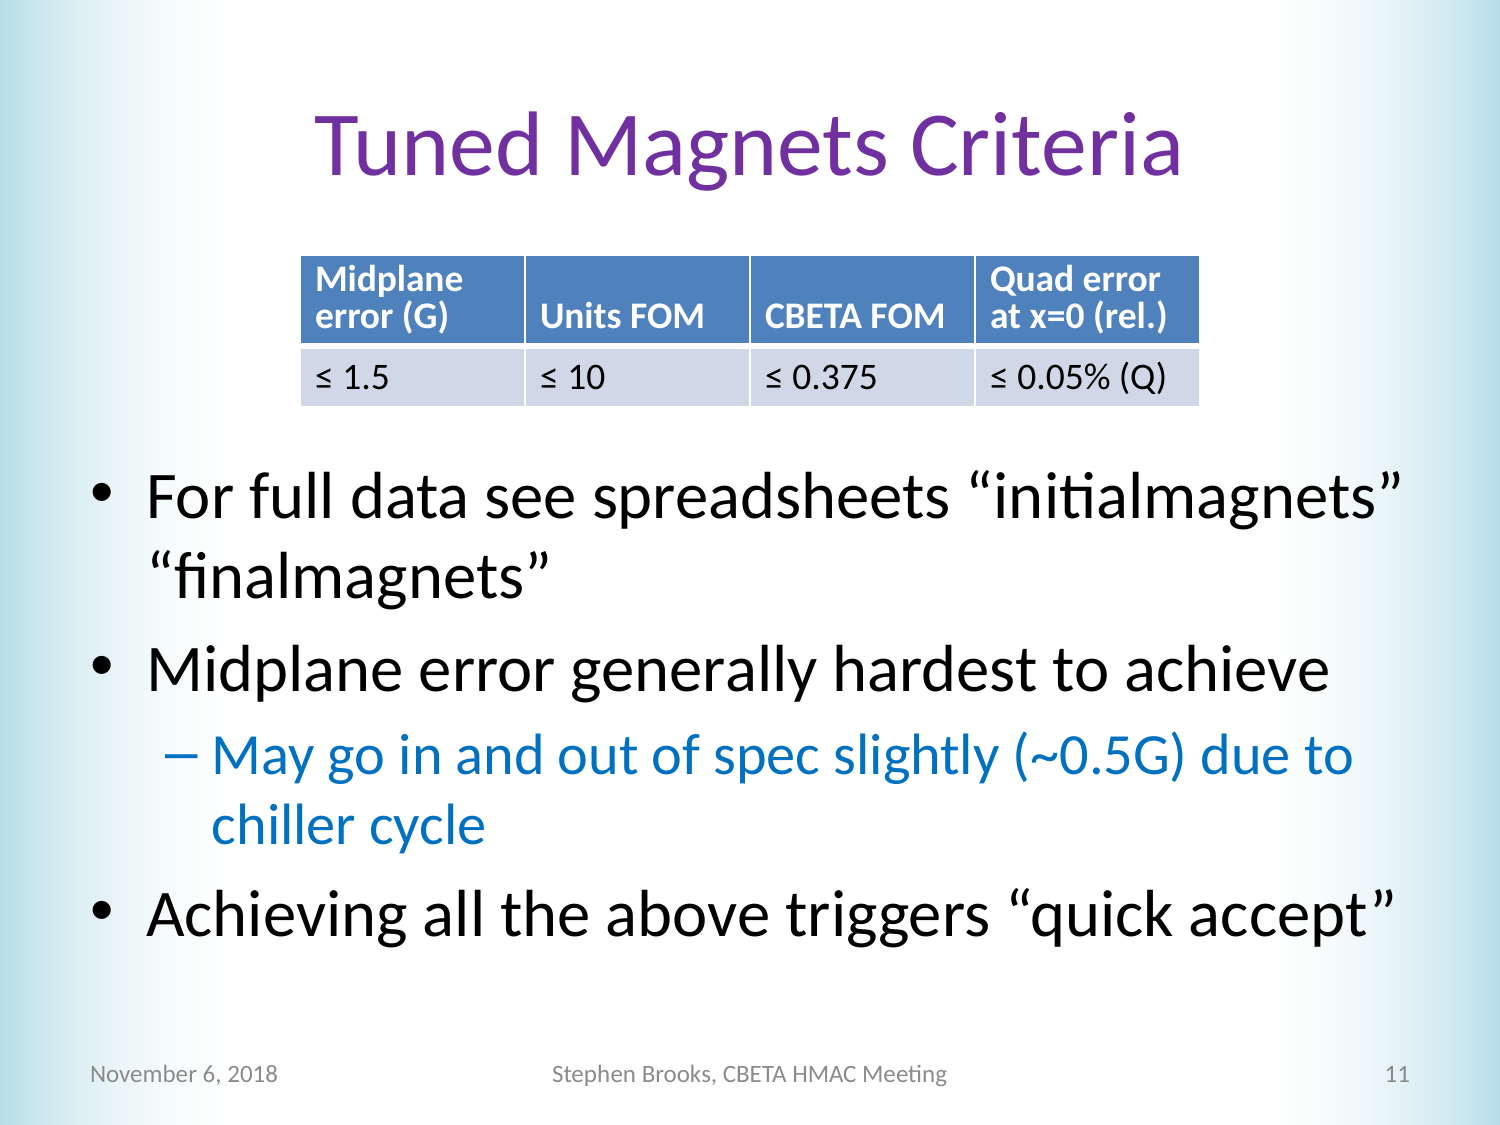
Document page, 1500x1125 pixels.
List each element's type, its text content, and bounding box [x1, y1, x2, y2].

table_cell ≤ 1.5 [301, 349, 524, 406]
table_cell ≤ 10 [526, 349, 749, 406]
table_cell ≤ 0.375 [751, 349, 974, 406]
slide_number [75, 1042, 425, 1103]
slide_number 11 [1074, 1042, 1425, 1103]
table_header Units FOM [526, 256, 749, 343]
text_box For full data see spreadsheets “initialmagnets” “finalmagnets” Midplane error generally hardest to achieve May go in and out of spec slightly (~0.5G) due to chiller cycle Achieving all the above triggers “quick accept” [74, 443, 1425, 1005]
table_header Quad error at x=0 (rel.) [976, 256, 1199, 343]
table_header CBETA FOM [751, 256, 974, 343]
title Tuned Magnets Criteria [75, 45, 1425, 233]
footer Stephen Brooks, CBETA HMAC Meeting [512, 1042, 988, 1103]
table_header Midplane error (G) [301, 256, 524, 343]
table_cell ≤ 0.05% (Q) [976, 349, 1199, 406]
